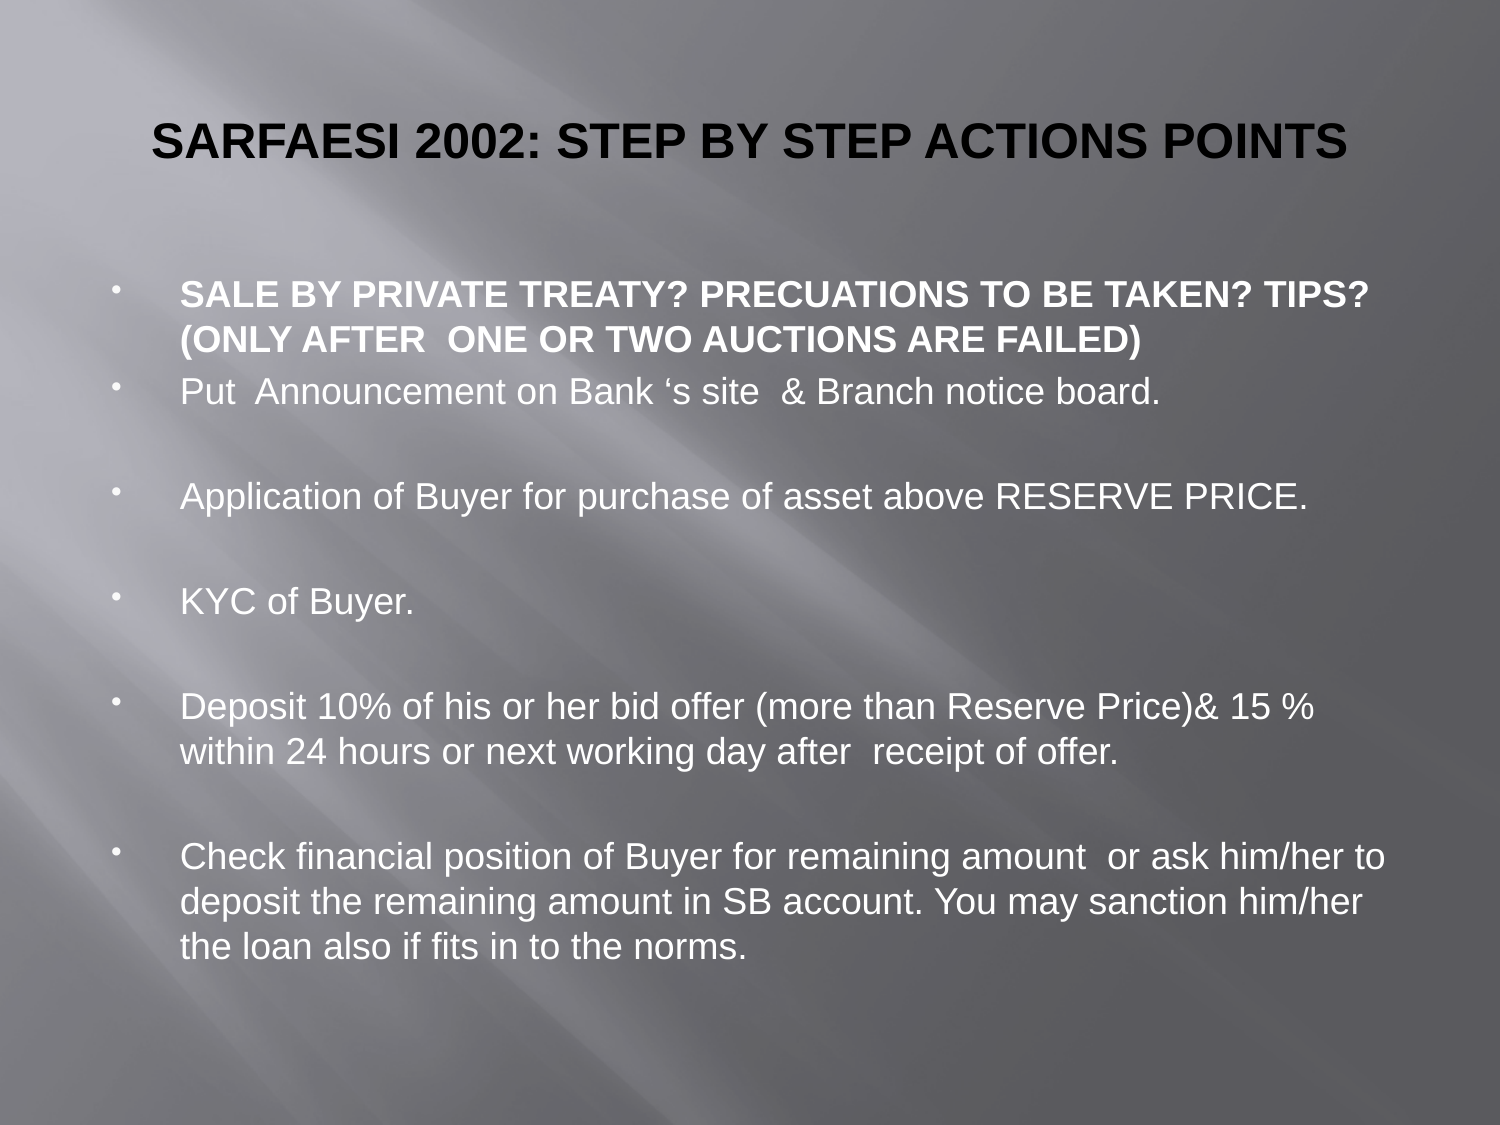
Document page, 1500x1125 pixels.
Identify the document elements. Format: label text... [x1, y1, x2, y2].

list SALE BY PRIVATE TREATY? PRECUATIONS TO BE TAKEN? TIPS?(ONLY AFTER ONE OR TWO AUCTIONS ARE FAILED) Put Announcement on Bank ‘s site & Branch notice board. Application of Buyer for purchase of asset above RESERVE PRICE. KYC of Buyer. Deposit 10% of his or her bid offer (more than Reserve Price)& 15 % within 24 hours or next working day after receipt of offer. Check financial position of Buyer for remaining amount or ask him/her to deposit the remaining amount in SB account. You may sanction him/her the loan also if fits in to the norms. [75, 262, 1425, 1035]
title SARFAESI 2002: STEP BY STEP ACTIONS POINTS [75, 45, 1425, 233]
